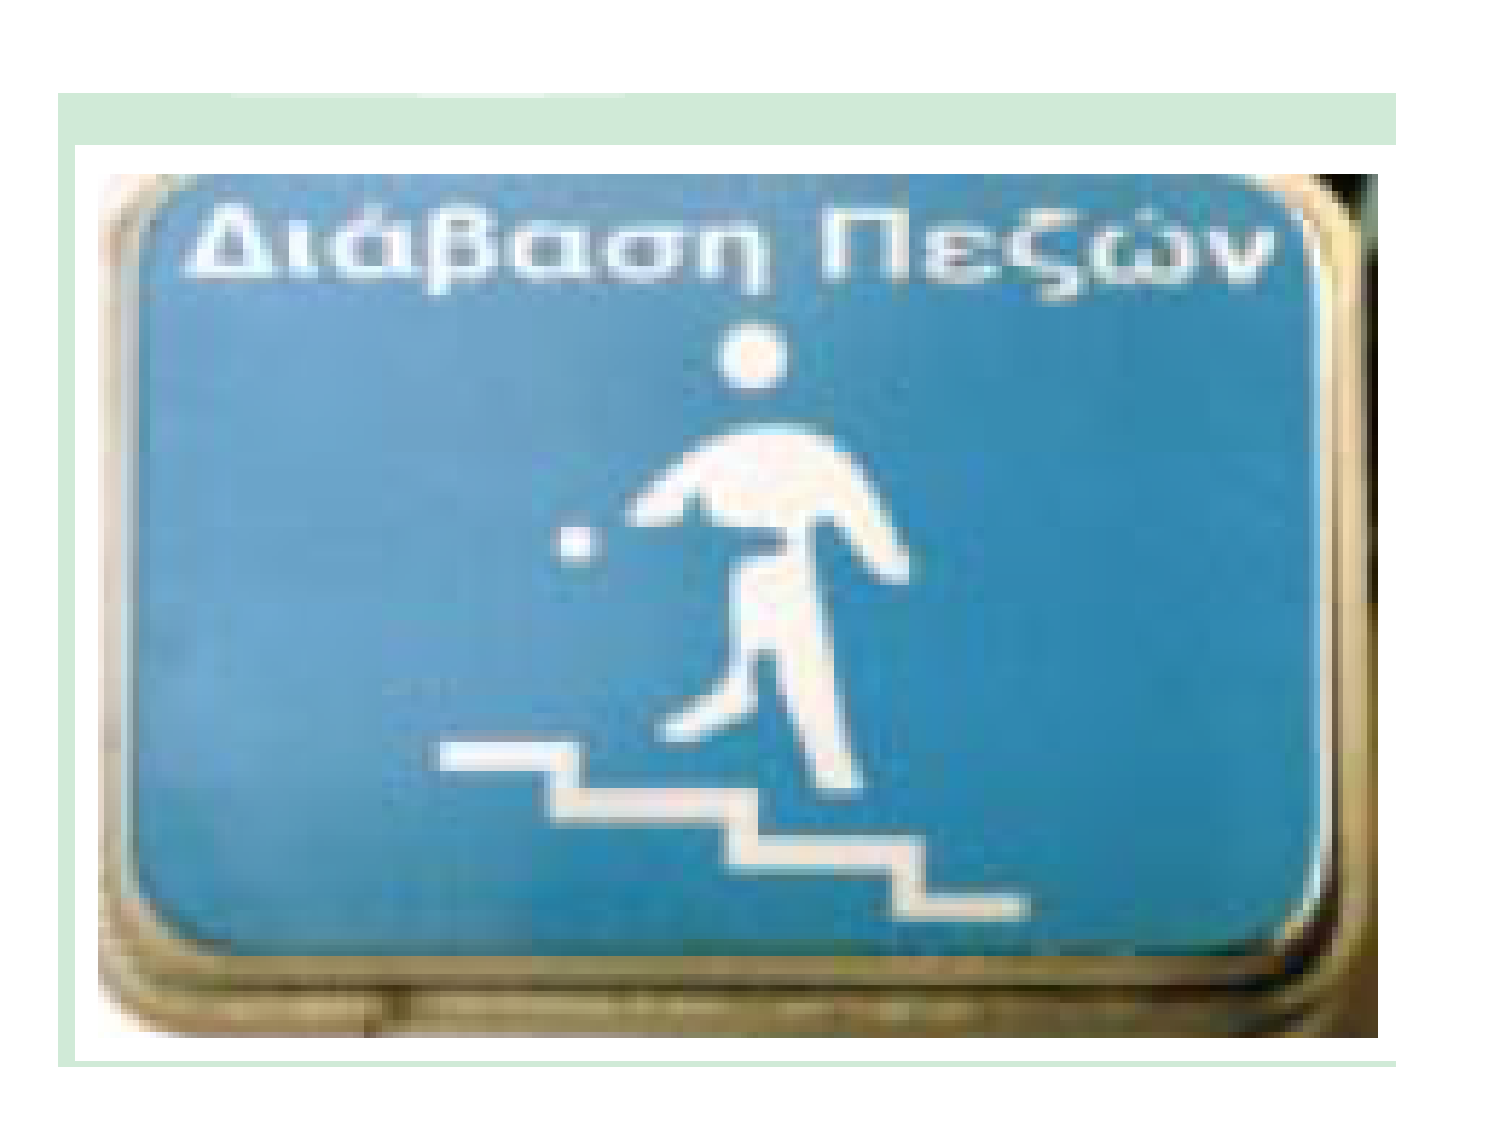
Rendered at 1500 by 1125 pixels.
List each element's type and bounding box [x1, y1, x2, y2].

list [58, 93, 1397, 1067]
